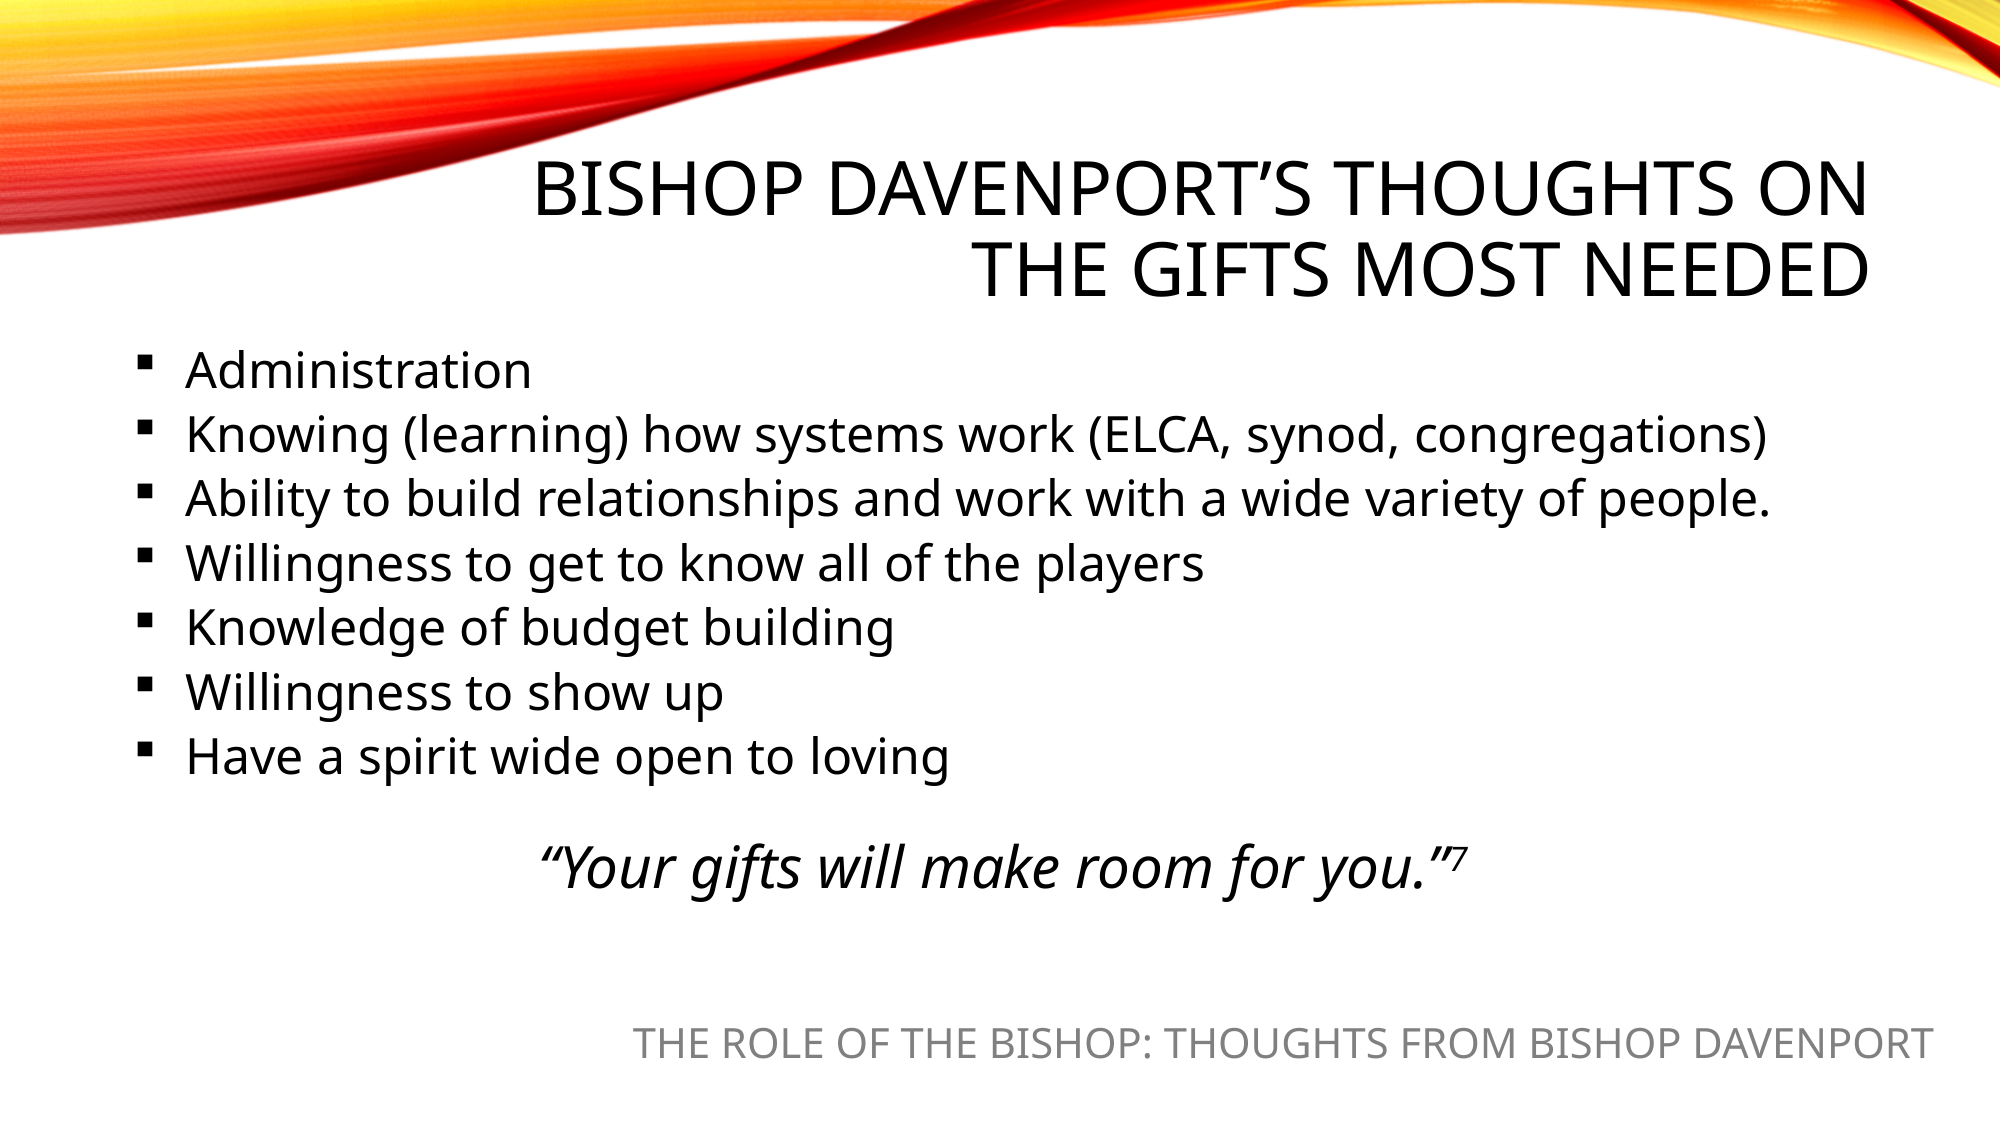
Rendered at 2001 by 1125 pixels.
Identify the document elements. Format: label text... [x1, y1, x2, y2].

title Bishop Davenport’s thoughts on the gifts most needed [474, 125, 1888, 337]
text_box THE ROLE OF THE BISHOP: THOUGHTS FROM BISHOP DAVENPORT [359, 1009, 1949, 1074]
picture [0, 0, 2000, 237]
list Administration Knowing (learning) how systems work (ELCA, synod, congregations) Ability to build relationships and work with a wide variety of people. Willingness to get to know all of the players Knowledge of budget building Willingness to show up Have a spirit wide open to loving “Your gifts will make room for you.”7 [112, 337, 1888, 998]
